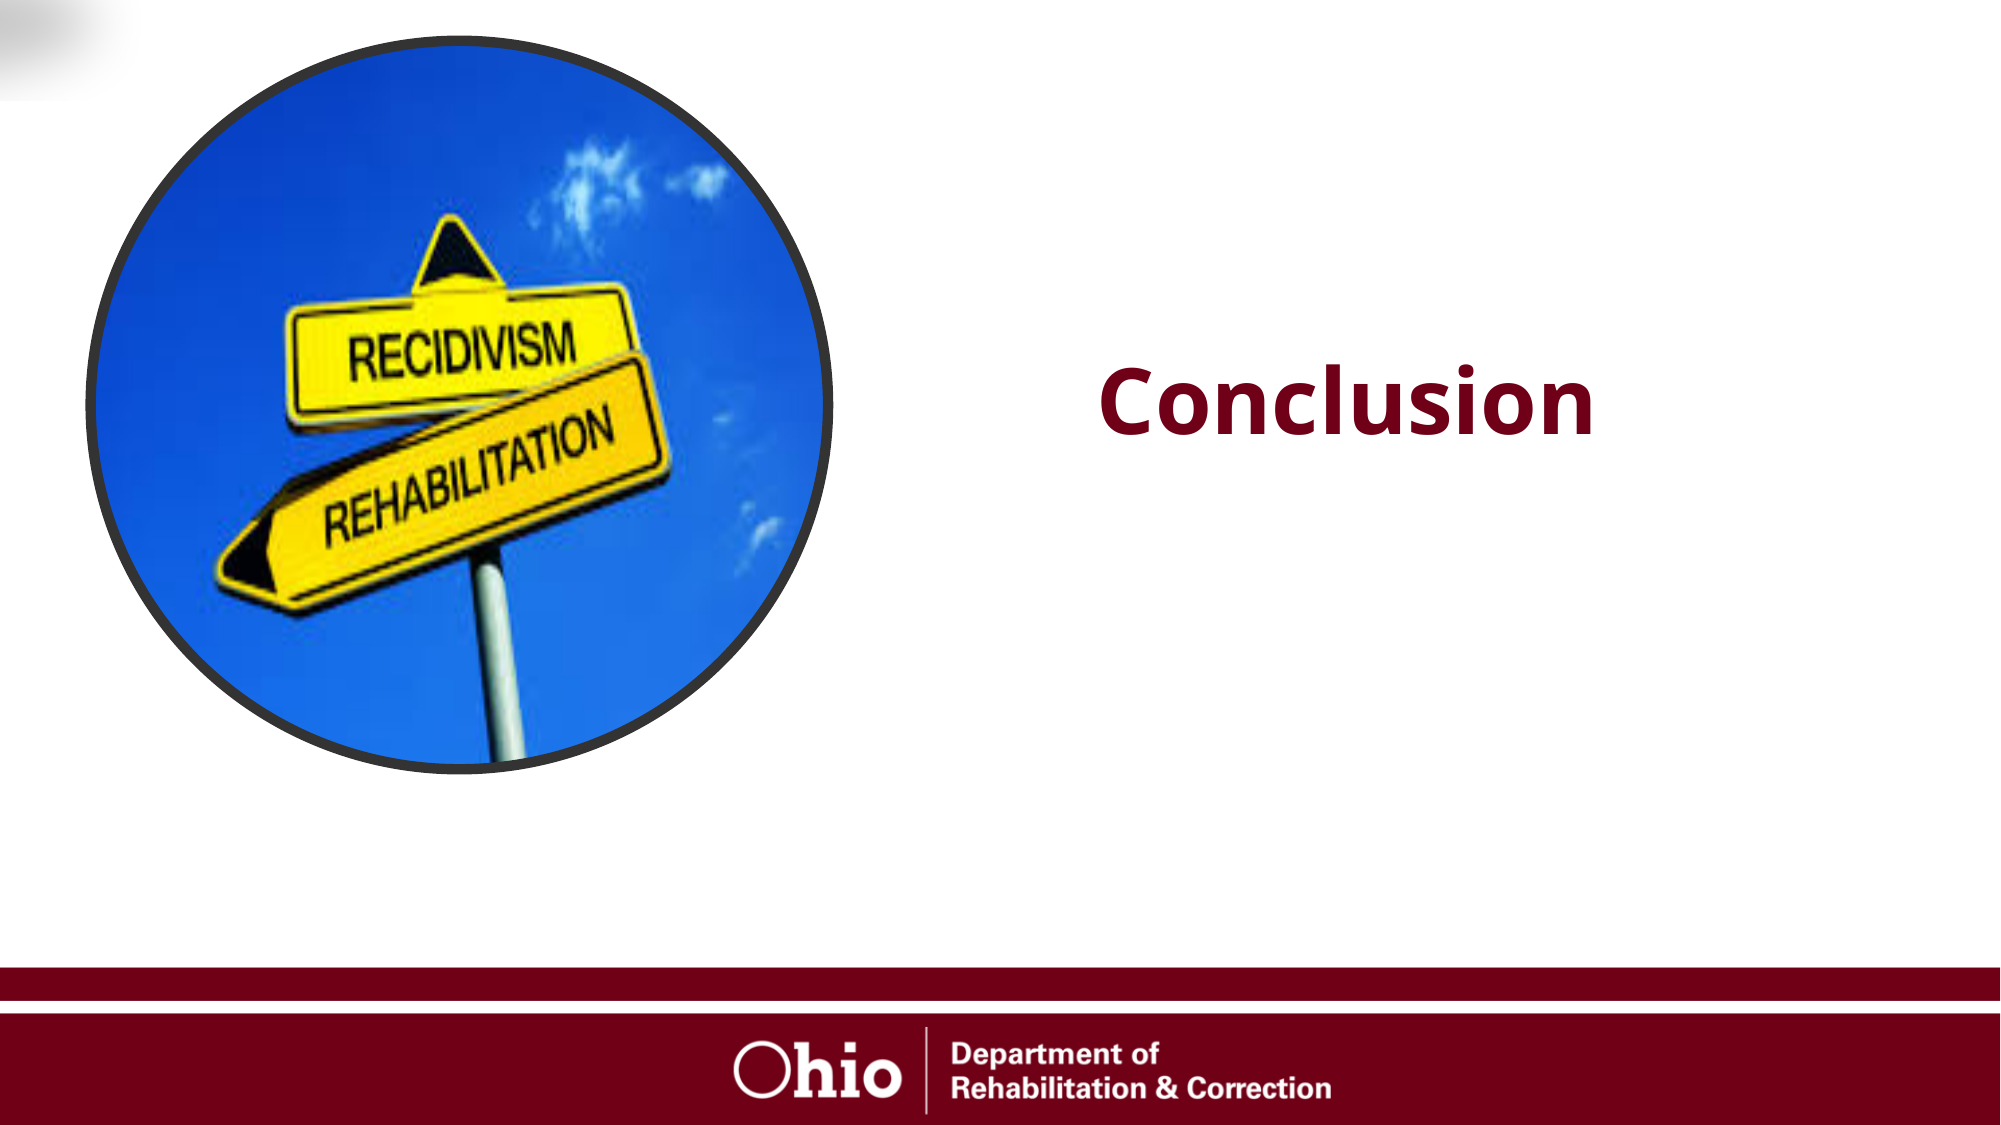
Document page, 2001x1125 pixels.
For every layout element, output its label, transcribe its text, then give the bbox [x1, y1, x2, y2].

title Conclusion [897, 296, 1797, 514]
picture [0, 0, 2001, 1125]
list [90, 40, 829, 770]
